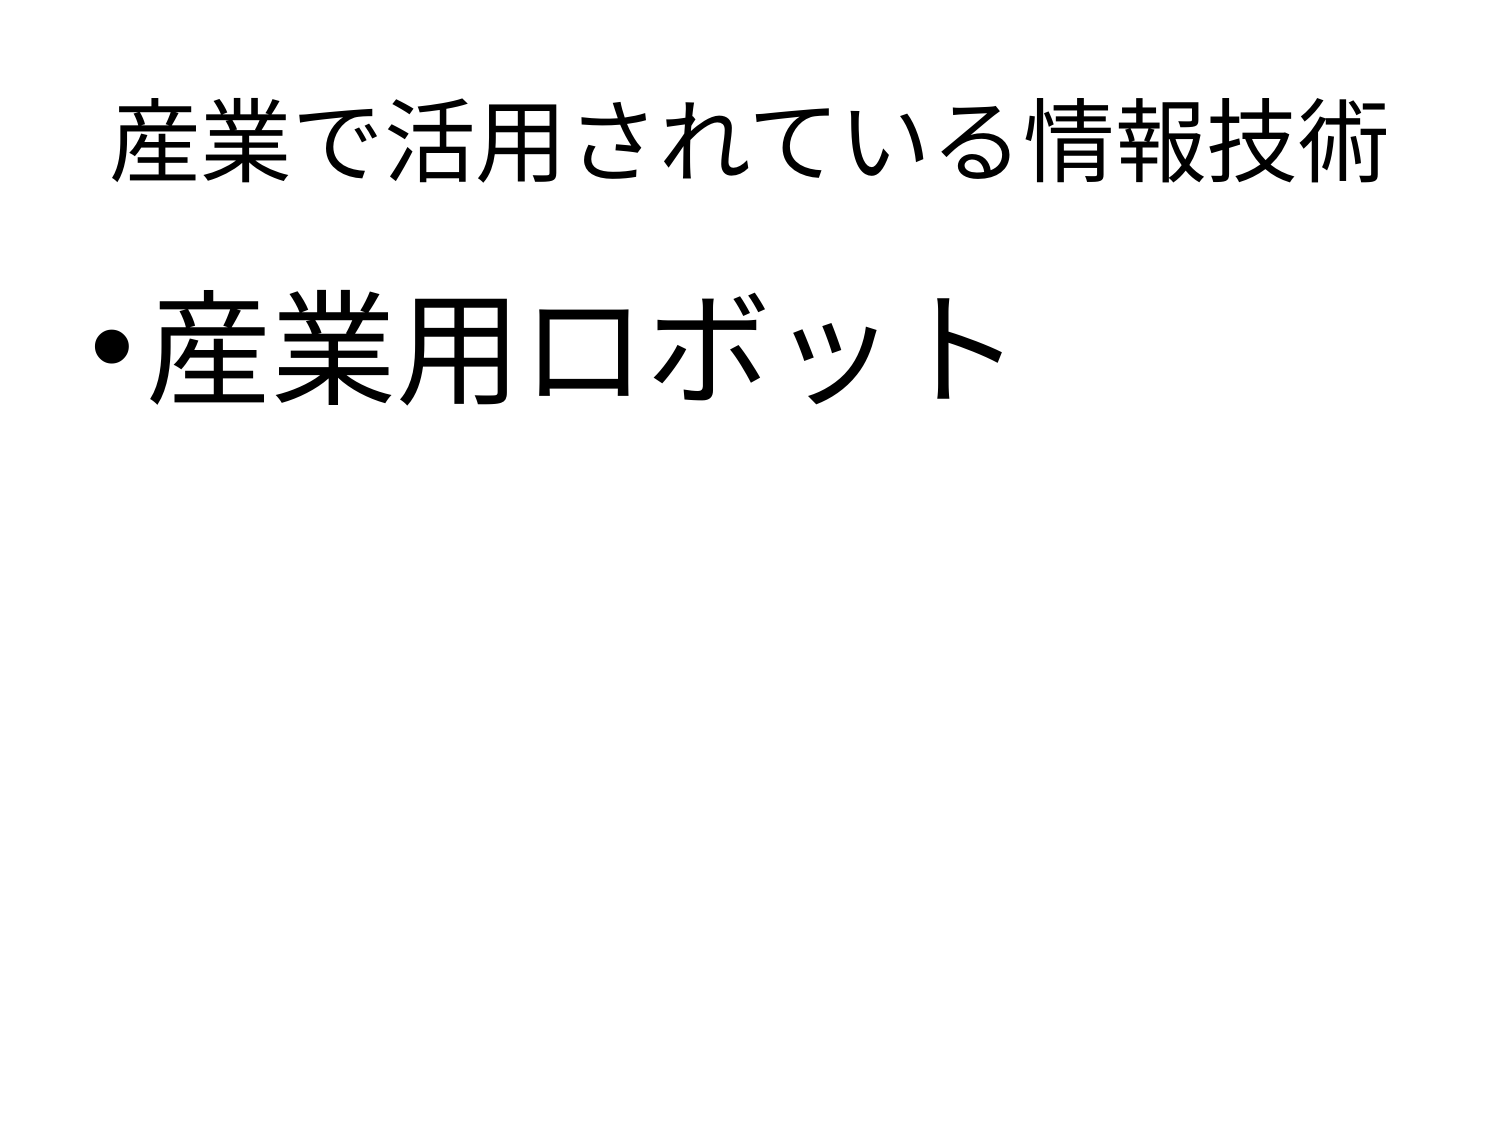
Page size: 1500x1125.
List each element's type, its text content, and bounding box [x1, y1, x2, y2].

list 産業用ロボット [75, 262, 1425, 1005]
title 産業で活用されている情報技術 [75, 45, 1425, 233]
